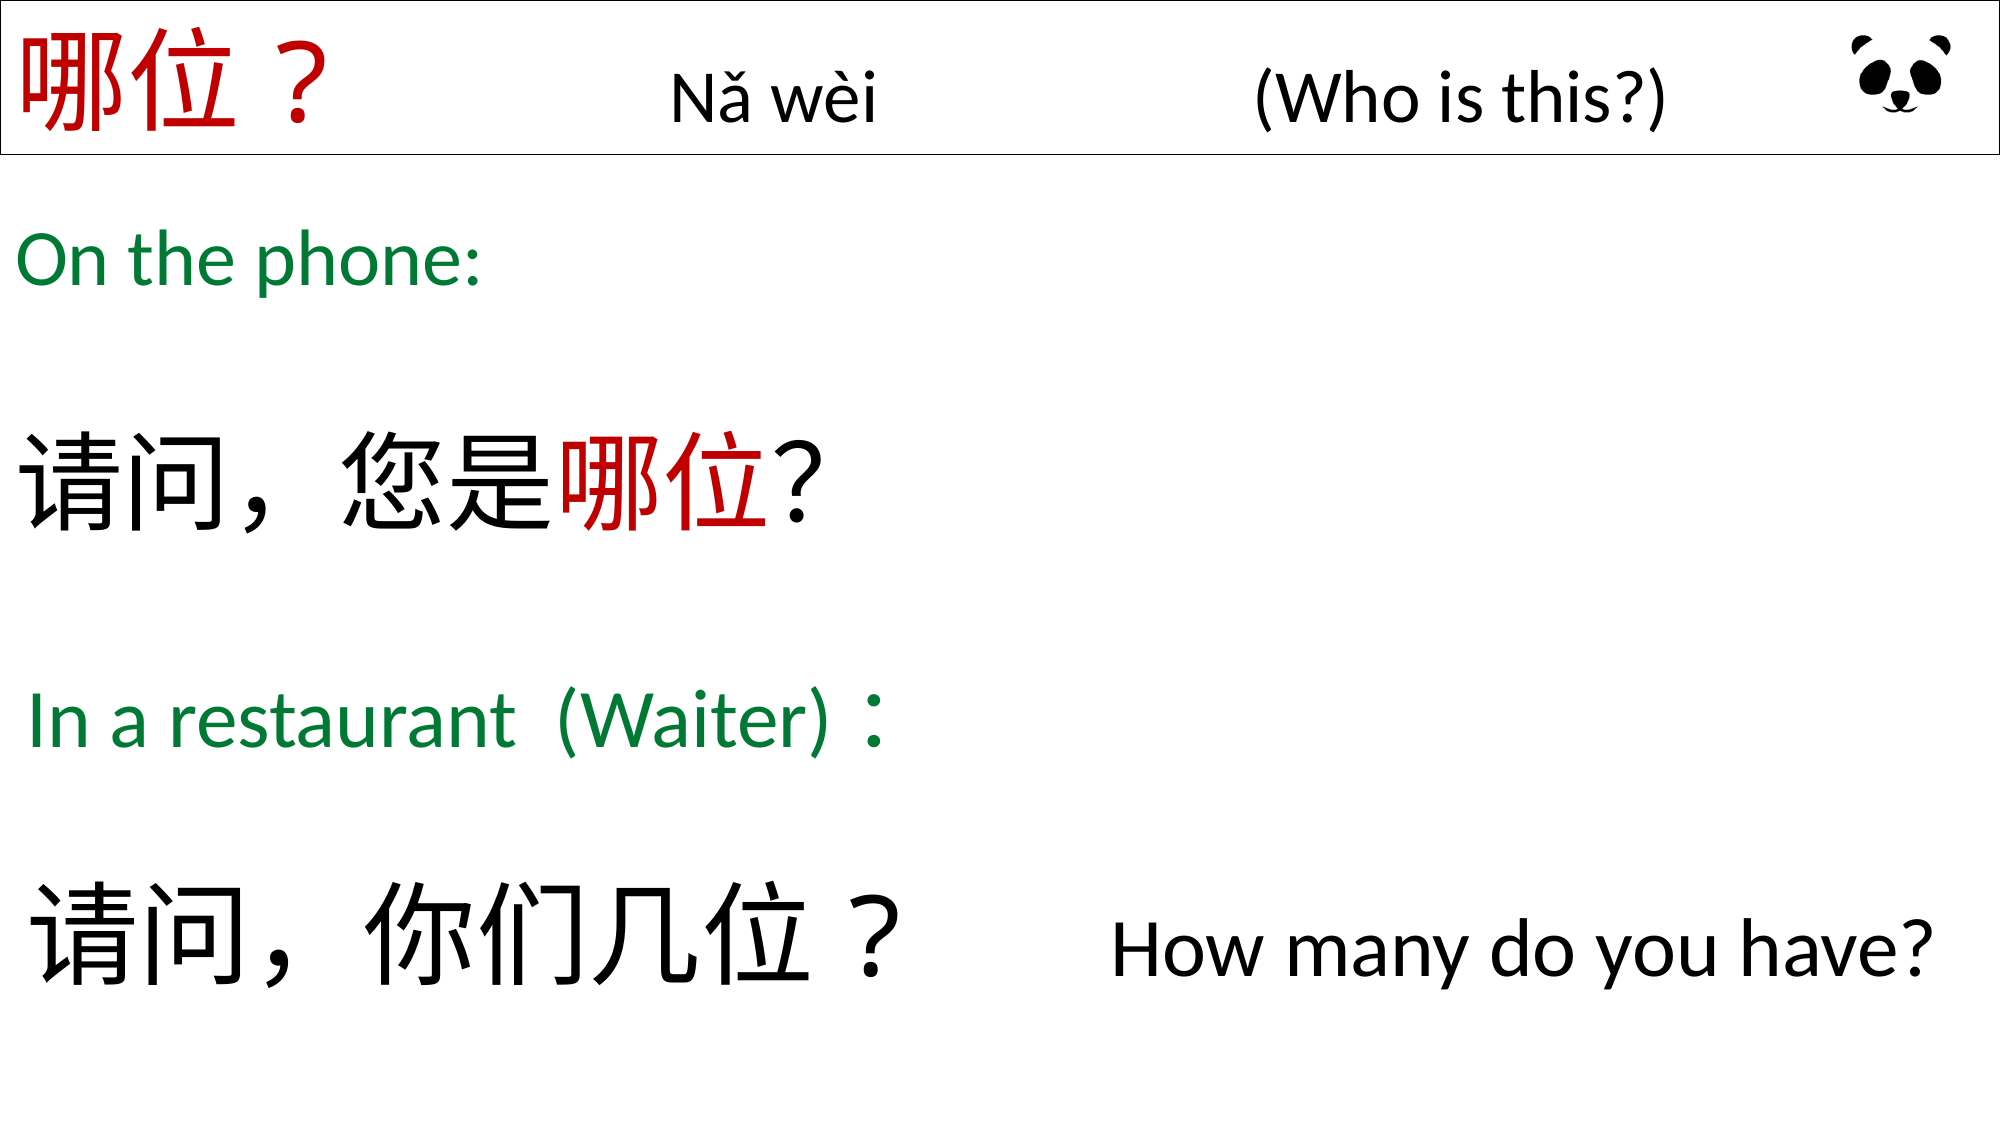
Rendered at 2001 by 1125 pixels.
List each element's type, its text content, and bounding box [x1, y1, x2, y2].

list On the phone: 请问，您是哪位？ [0, 209, 1465, 555]
picture [1833, 11, 1966, 143]
text_box 哪位? Nǎ wèi (Who is this?) [0, 0, 2000, 155]
text_box In a restaurant (Waiter)： 请问，你们几位? How many do you have? [11, 656, 1989, 1007]
